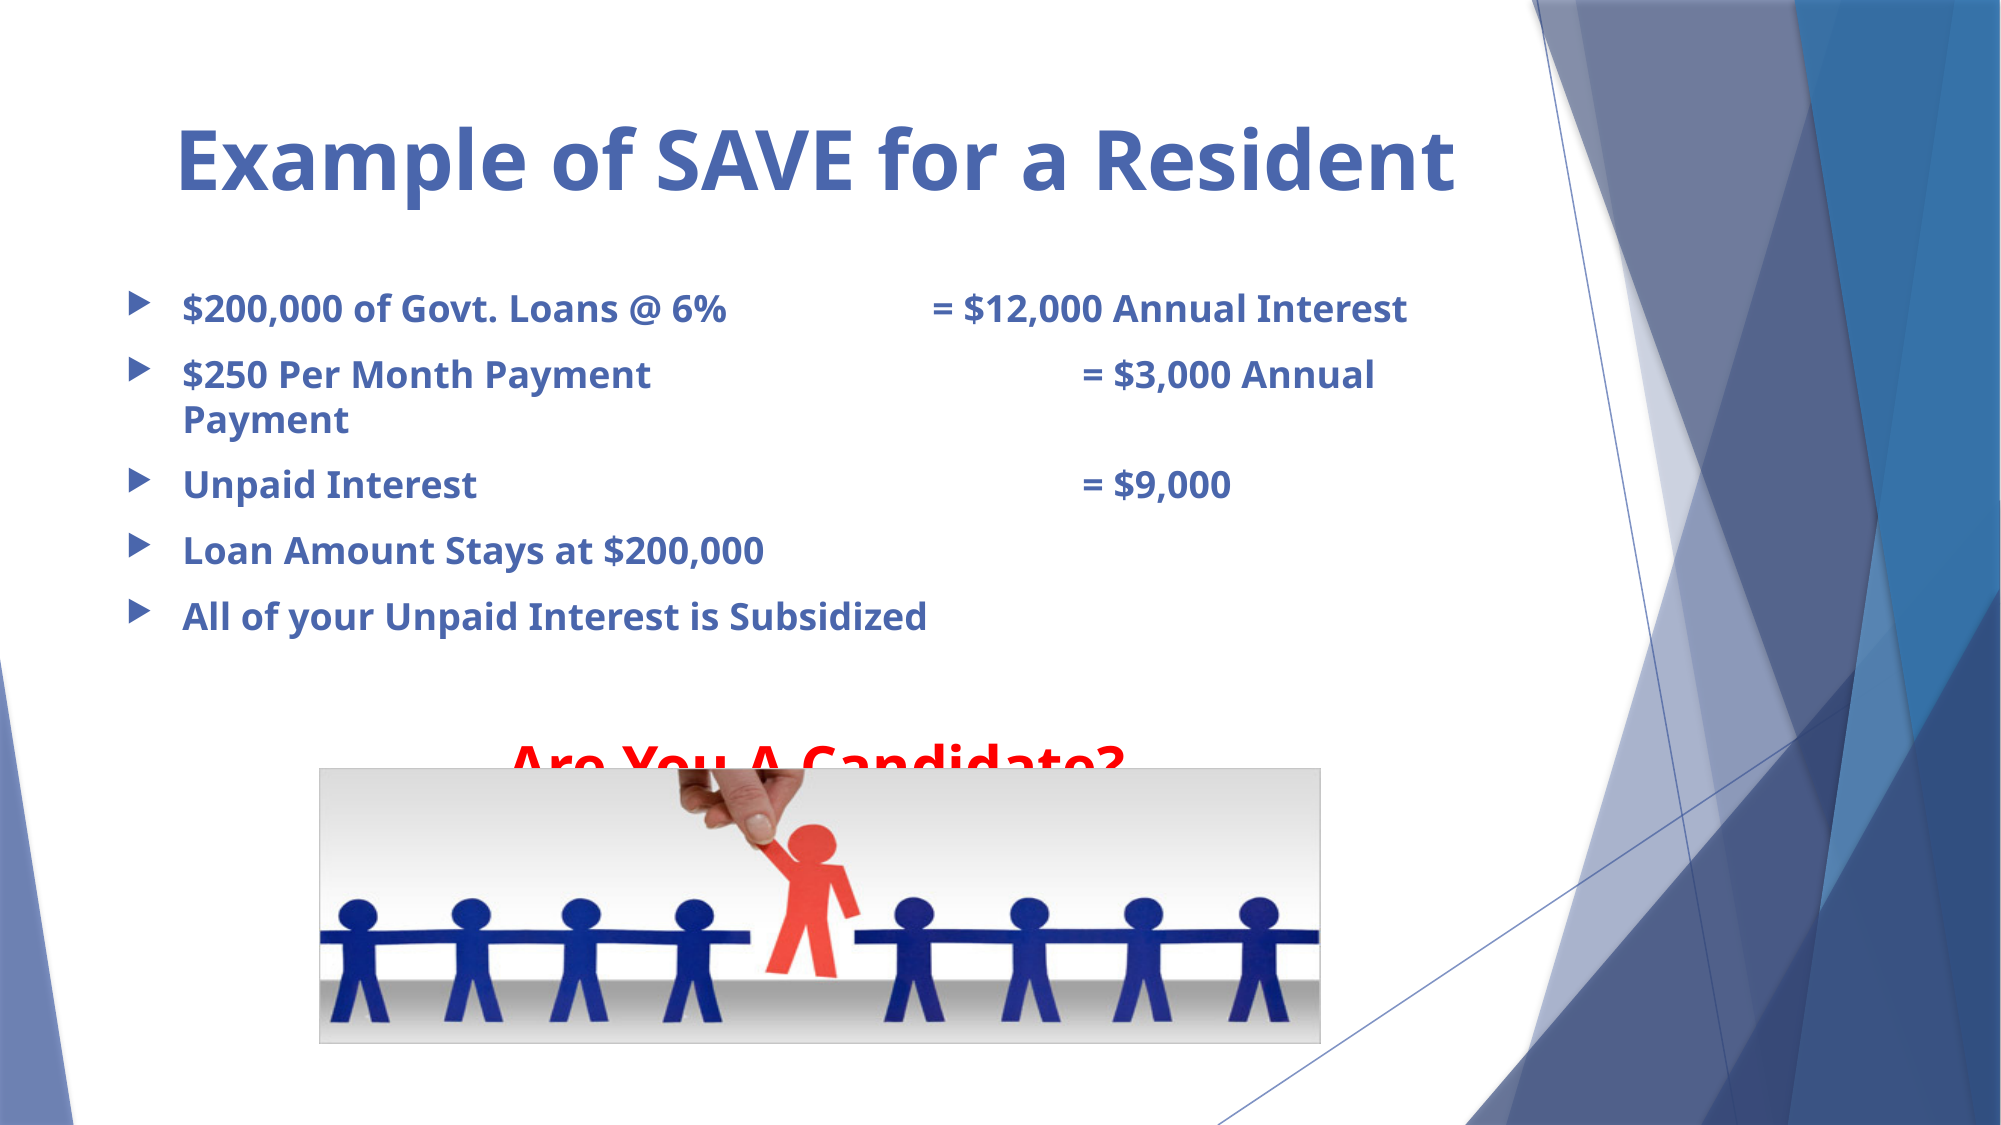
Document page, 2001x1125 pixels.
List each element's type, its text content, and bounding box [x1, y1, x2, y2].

list $200,000 of Govt. Loans @ 6% = $12,000 Annual Interest $250 Per Month Payment = $3,000 Annual Payment Unpaid Interest = $9,000 Loan Amount Stays at $200,000 All of your Unpaid Interest is Subsidized Are You A Candidate? [111, 277, 1522, 1089]
title Example of SAVE for a Resident [111, 99, 1522, 213]
picture [318, 767, 1322, 1044]
